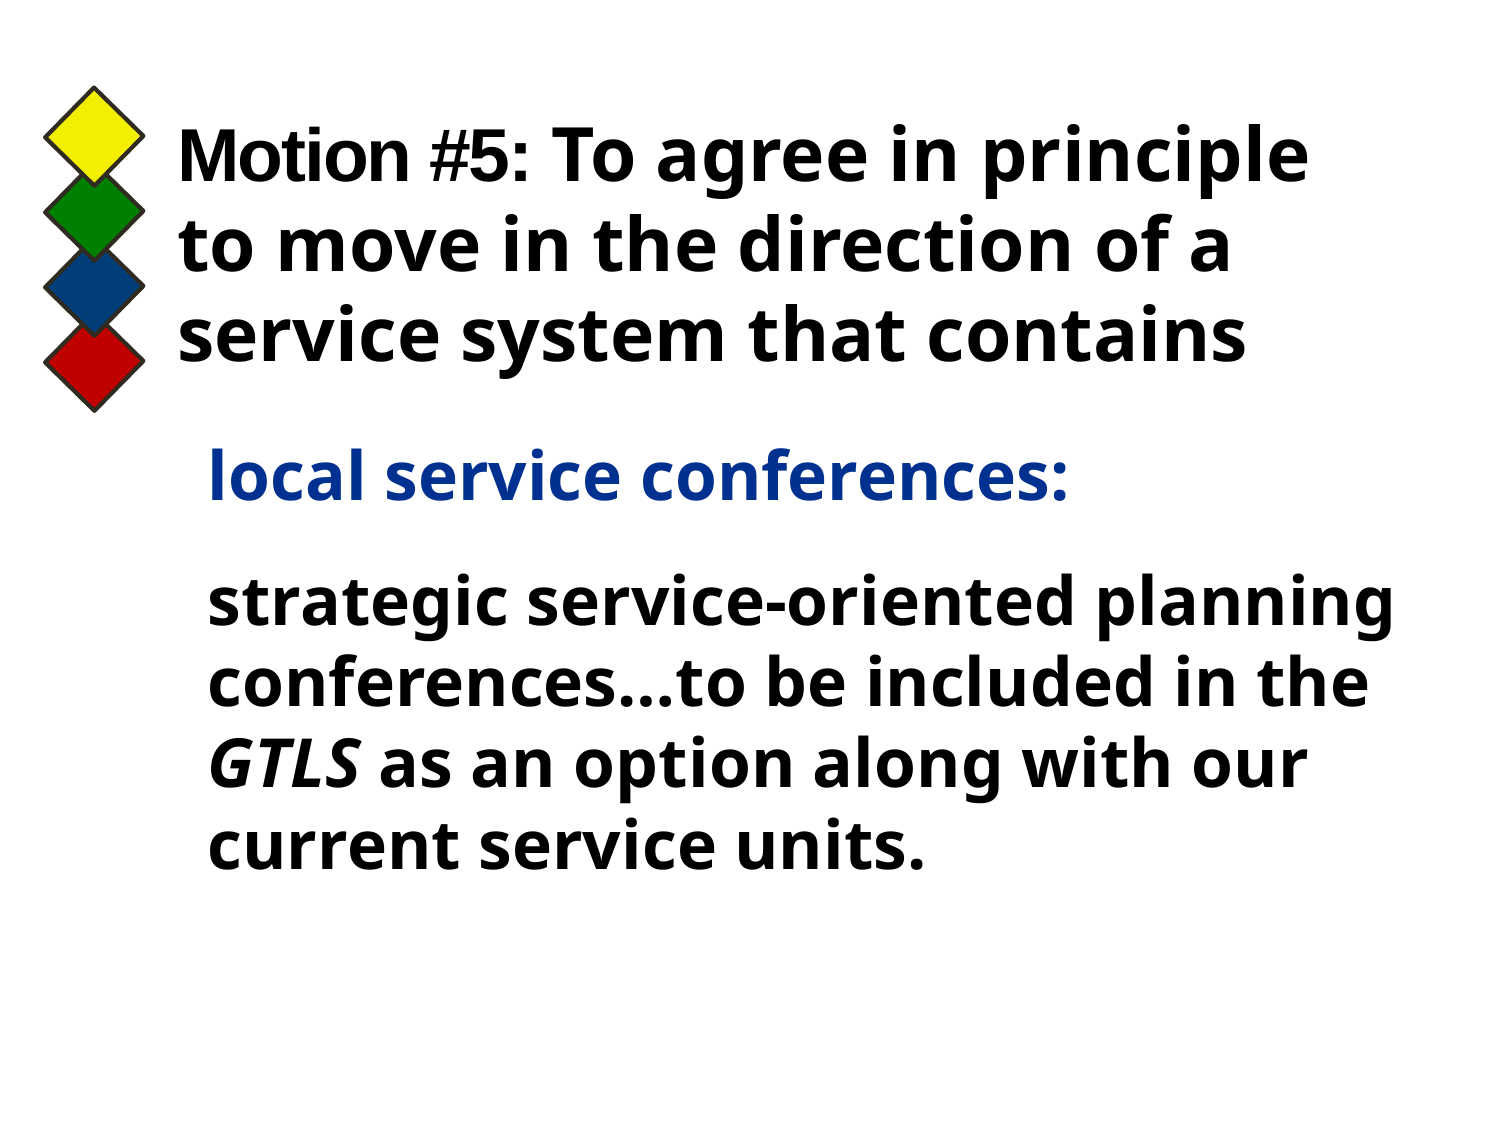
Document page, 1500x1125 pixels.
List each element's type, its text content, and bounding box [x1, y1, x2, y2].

title Motion #5: To agree in principle to move in the direction of a service system that contains [162, 120, 1393, 363]
list local service conferences: strategic service-oriented planning conferences…to be included in the GTLS as an option along with our current service units. [174, 425, 1425, 950]
